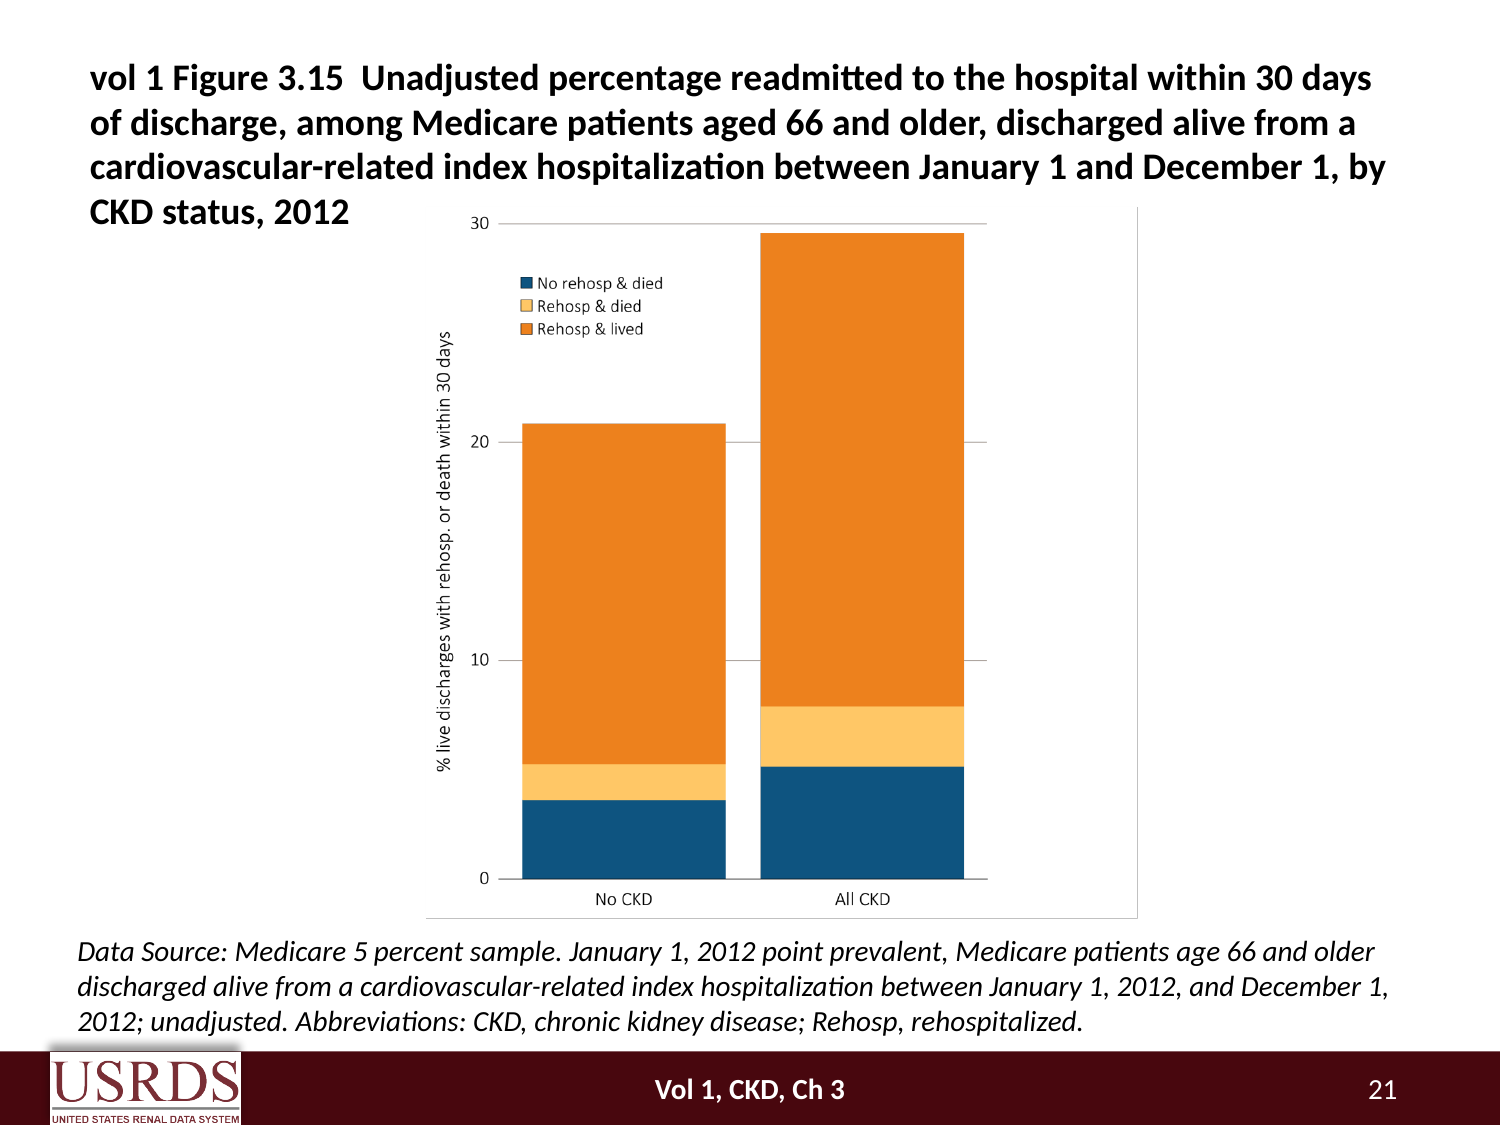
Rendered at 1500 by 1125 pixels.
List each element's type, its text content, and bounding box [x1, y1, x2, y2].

picture [424, 206, 1138, 919]
slide_number 21 [1262, 1062, 1413, 1108]
title vol 1 Figure 3.15 Unadjusted percentage readmitted to the hospital within 30 days of discharge, among Medicare patients aged 66 and older, discharged alive from a cardiovascular-related index hospitalization between January 1 and December 1, by CKD status, 2012 [75, 45, 1425, 136]
picture [50, 1051, 242, 1125]
footer Vol 1, CKD, Ch 3 [587, 1062, 913, 1113]
list Data Source: Medicare 5 percent sample. January 1, 2012 point prevalent, Medicare patients age 66 and older discharged alive from a cardiovascular-related index hospitalization between January 1, 2012, and December 1, 2012; unadjusted. Abbreviations: CKD, chronic kidney disease; Rehosp, rehospitalized. [62, 924, 1425, 1013]
